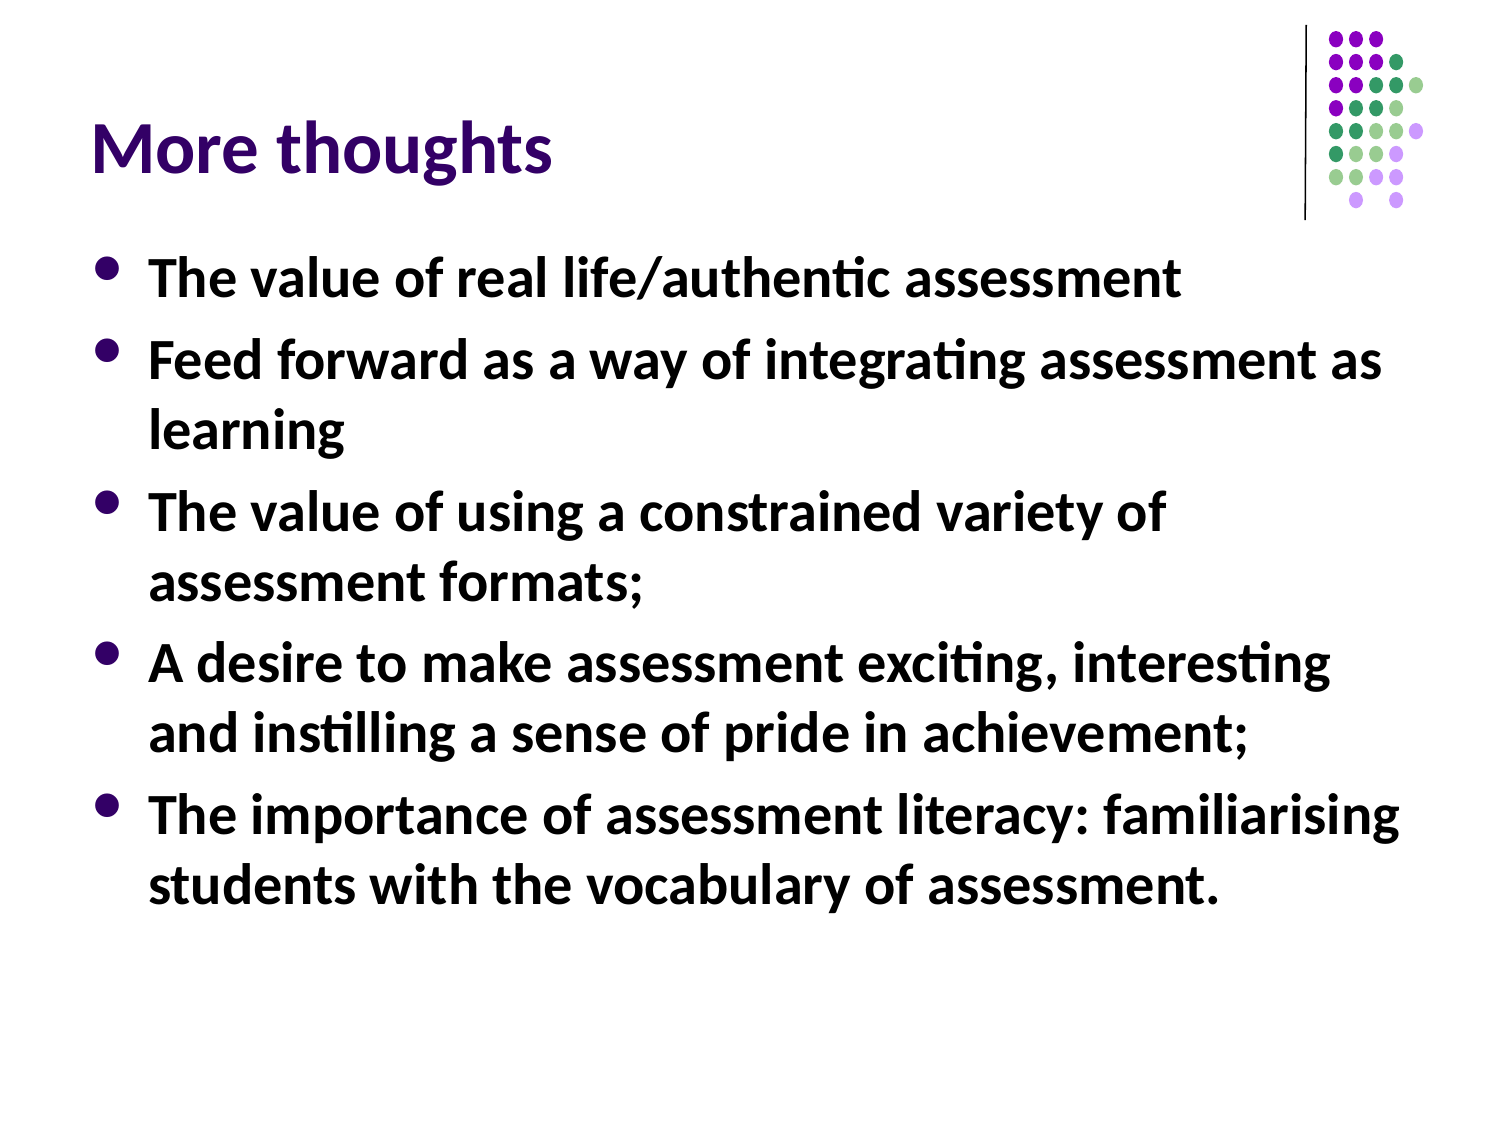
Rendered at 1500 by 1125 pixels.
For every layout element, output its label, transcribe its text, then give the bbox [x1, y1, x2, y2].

title More thoughts [74, 19, 1313, 197]
list The value of real life/authentic assessment Feed forward as a way of integrating assessment as learning The value of using a constrained variety of assessment formats; A desire to make assessment exciting, interesting and instilling a sense of pride in achievement; The importance of assessment literacy: familiarising students with the vocabulary of assessment. [76, 231, 1428, 1018]
